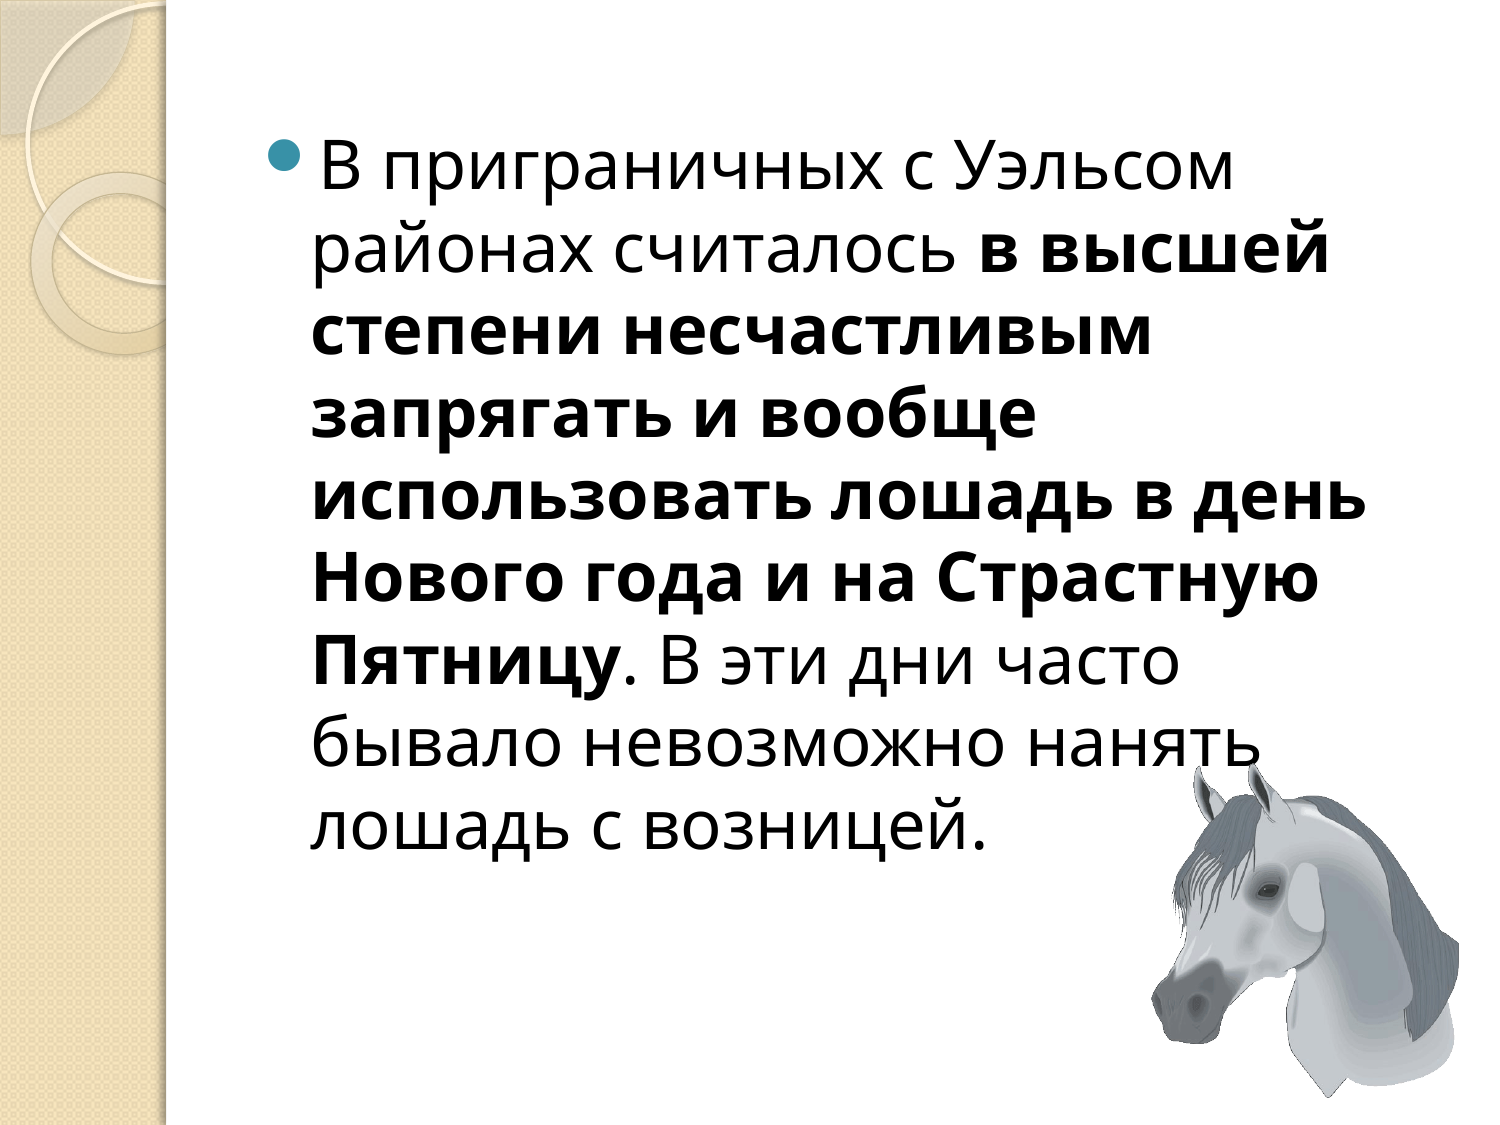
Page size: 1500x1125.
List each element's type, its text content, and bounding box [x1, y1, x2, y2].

list В приграничных с Уэльсом районах считалось в высшей степени несчастливым запрягать и вообще использовать лошадь в день Нового года и на Страстную Пятницу. В эти дни часто бывало невозможно нанять лошадь с возницей. [235, 113, 1466, 1025]
picture [1151, 762, 1459, 1098]
